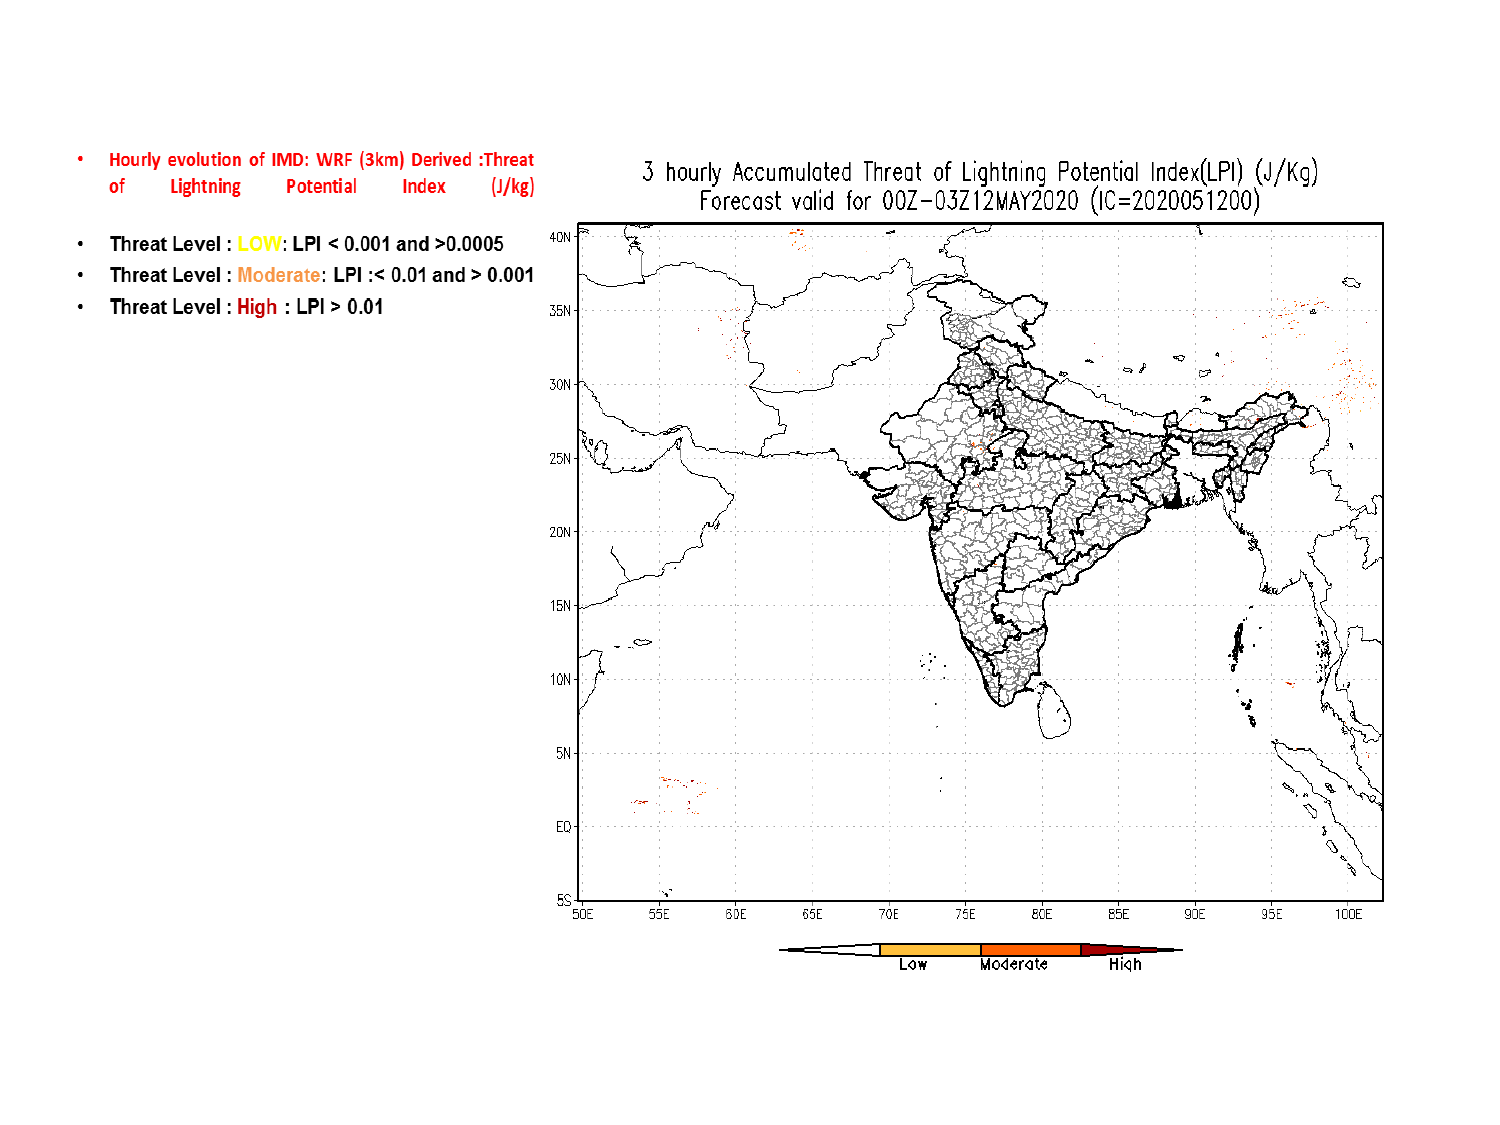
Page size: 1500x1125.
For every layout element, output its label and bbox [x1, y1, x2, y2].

picture [74, 149, 1426, 976]
